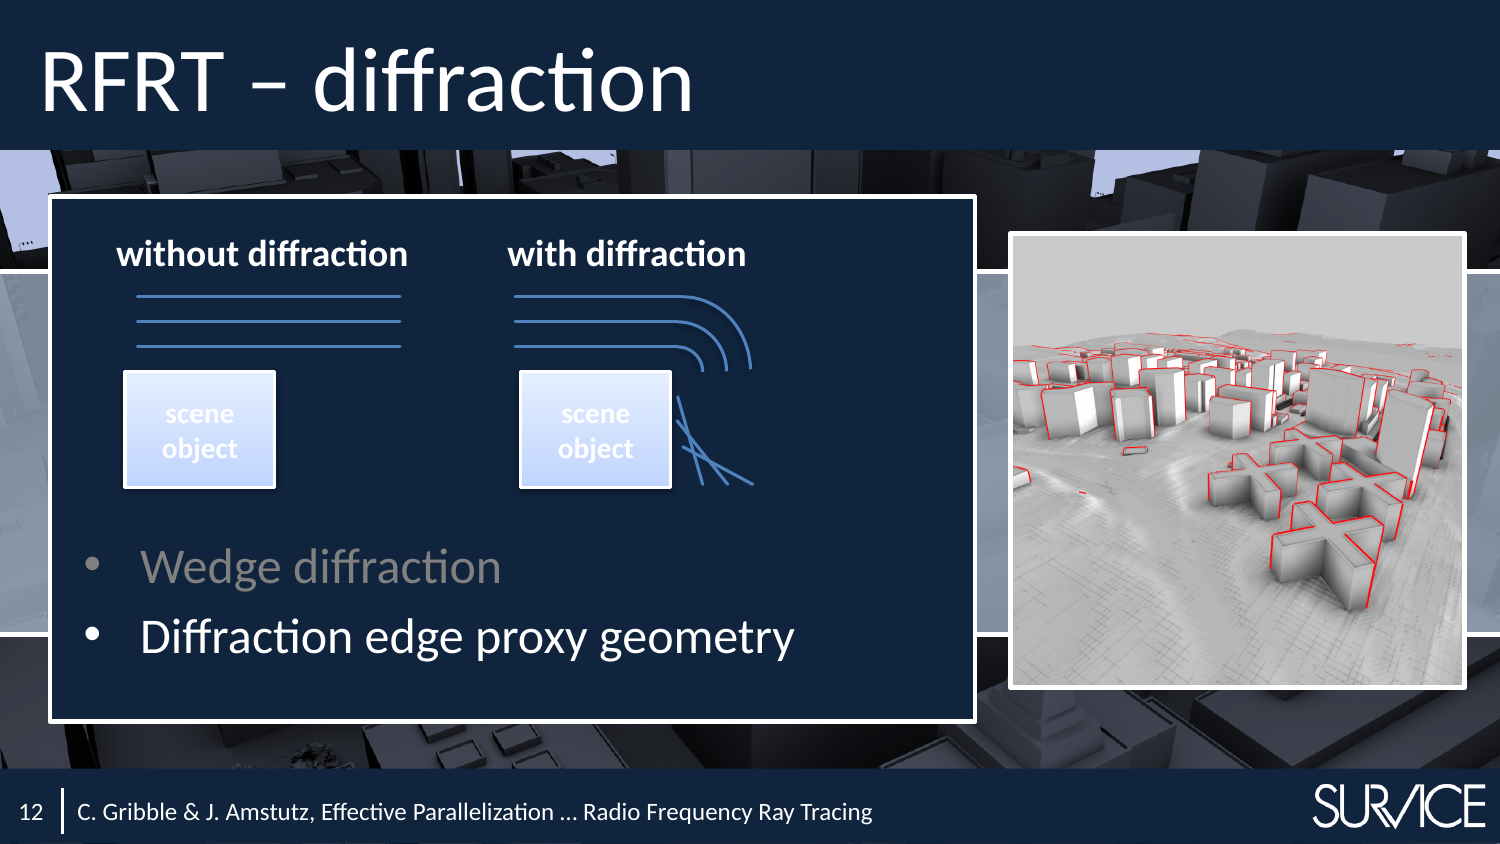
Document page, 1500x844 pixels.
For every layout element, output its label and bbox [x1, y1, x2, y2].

text_box [474, 221, 780, 488]
picture [0, 0, 1500, 844]
text_box [74, 221, 451, 488]
